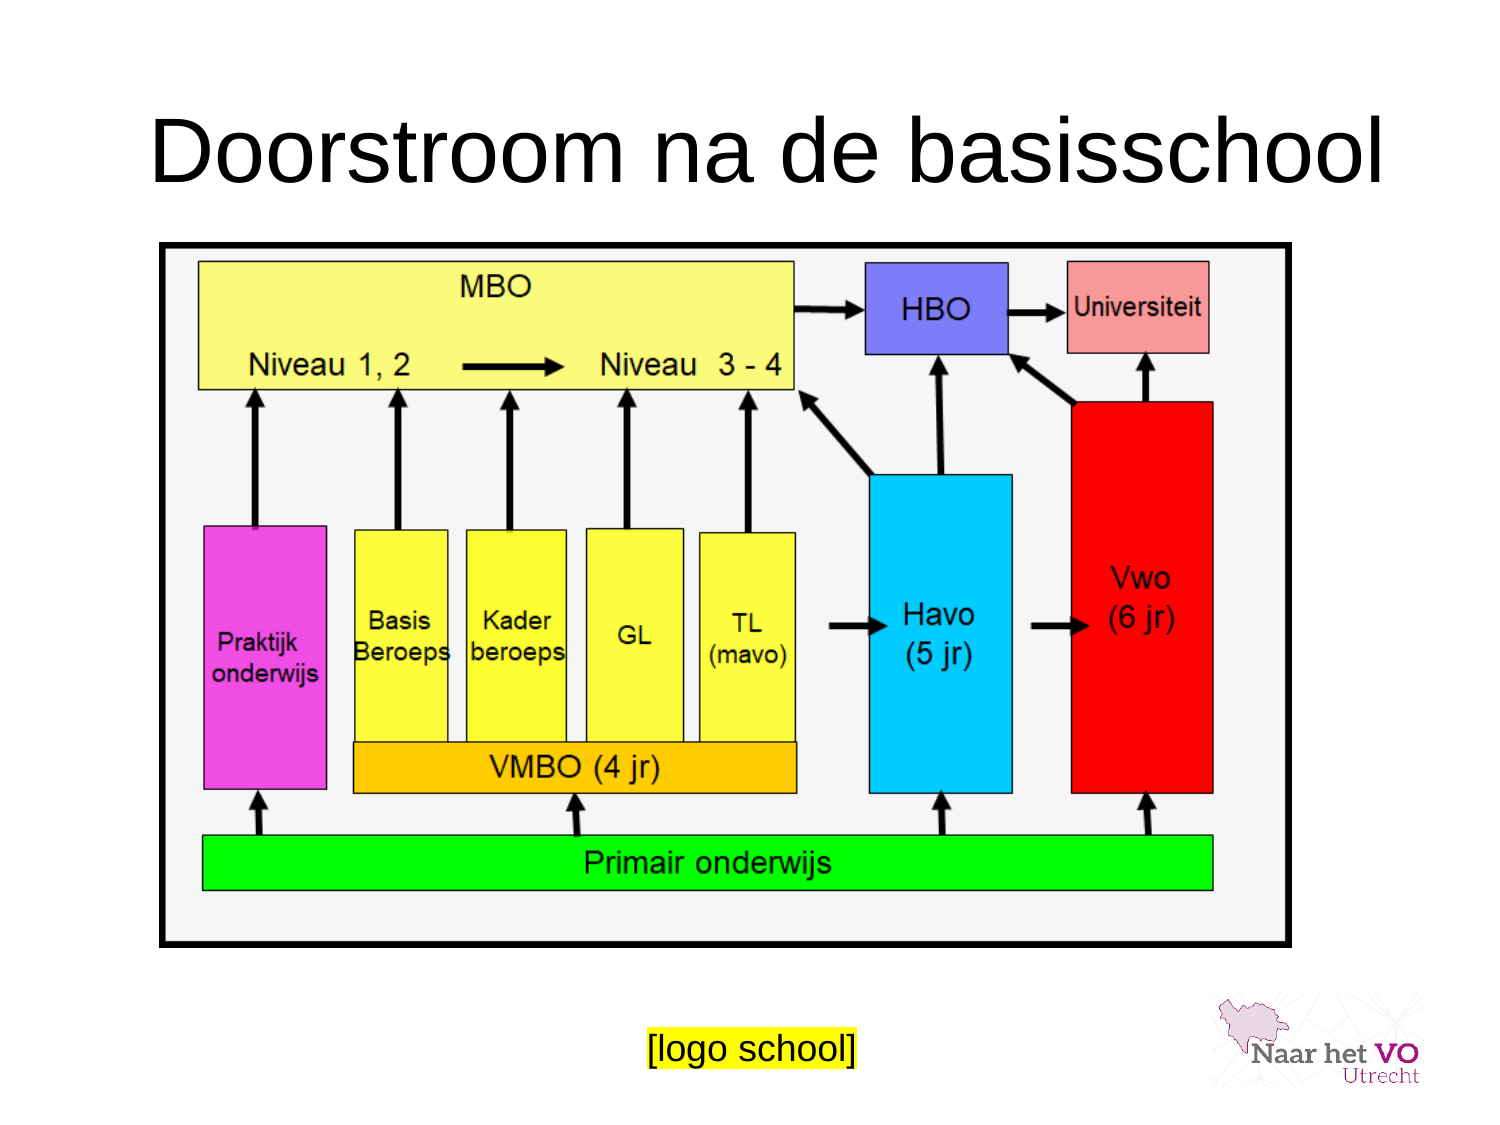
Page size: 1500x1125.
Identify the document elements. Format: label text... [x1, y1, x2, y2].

text_box [logo school] [556, 1016, 948, 1076]
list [159, 242, 1292, 948]
picture [1210, 993, 1427, 1087]
title Doorstroom na de basisschool [17, 60, 1500, 232]
